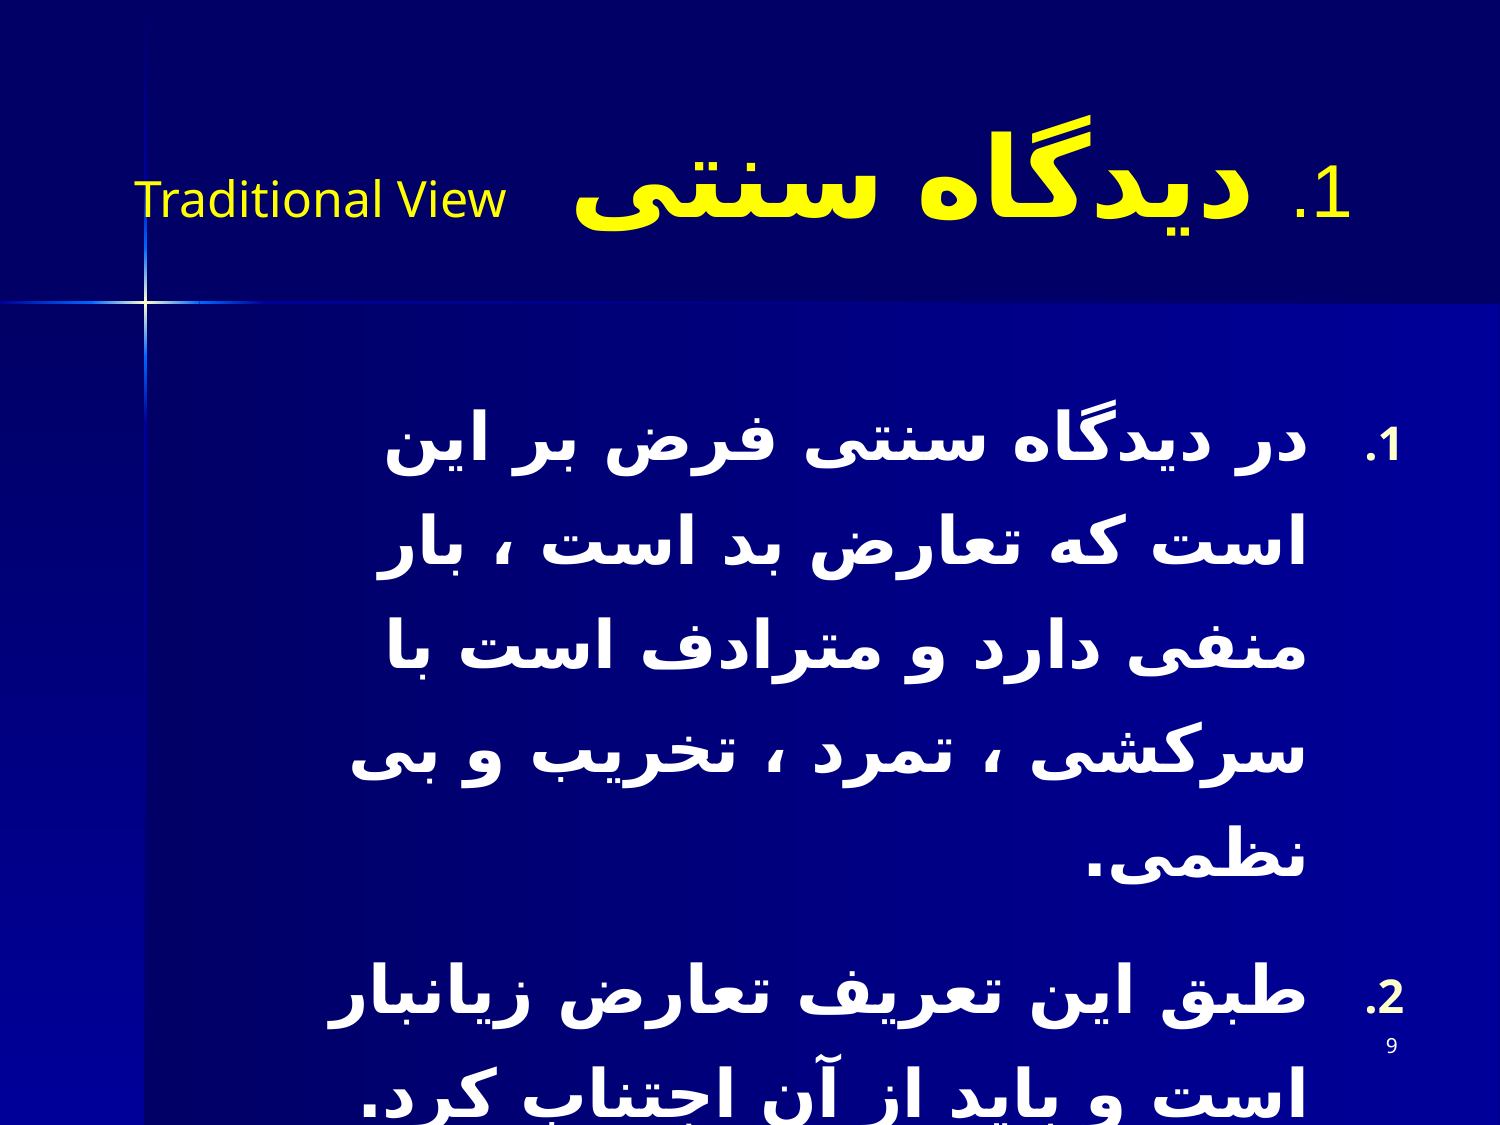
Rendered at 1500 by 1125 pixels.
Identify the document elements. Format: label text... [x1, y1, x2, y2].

slide_number 9 [1099, 1038, 1413, 1101]
title 1. دیدگاه سنتی Traditional View [74, 49, 1413, 286]
text_box در دیدگاه سنتی فرض بر این است که تعارض بد است ، بار منفی دارد و مترادف است با سرکشی ، تمرد ، تخریب و بی نظمی. طبق این تعریف تعارض زیانبار است و باید از آن اجتناب کرد. [187, 362, 1425, 1038]
